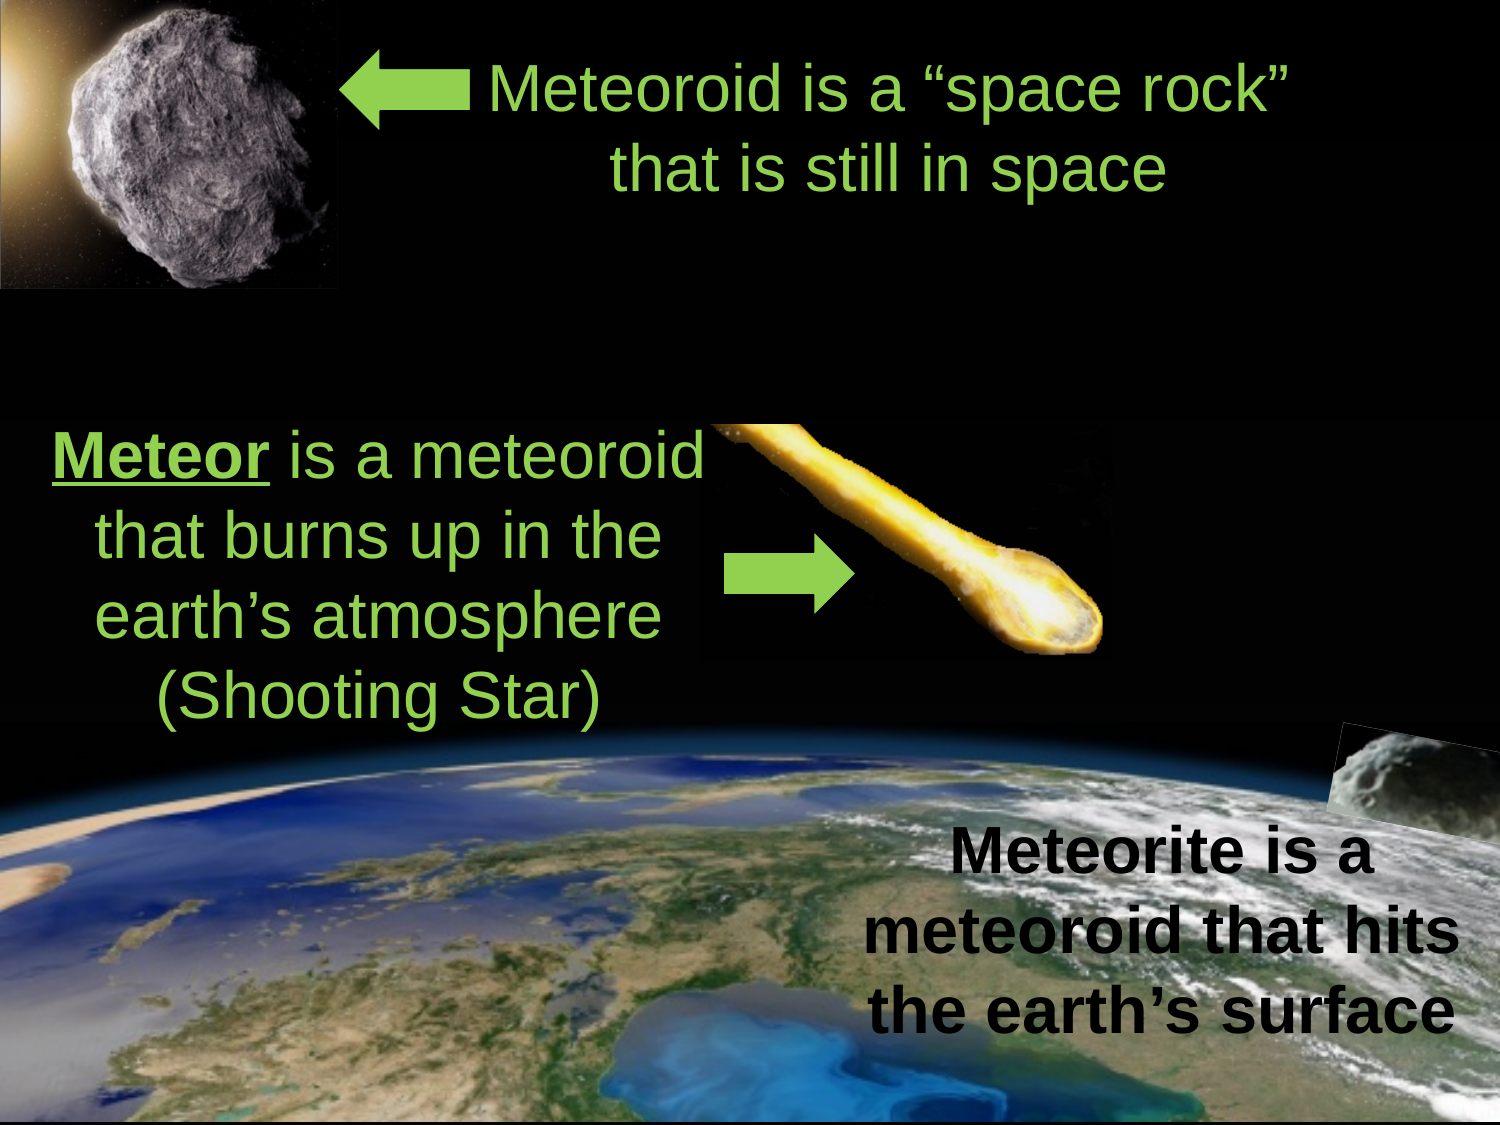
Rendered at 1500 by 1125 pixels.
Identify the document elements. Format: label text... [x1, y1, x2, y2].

text_box Meteoroid is a “space rock” that is still in space [424, 37, 1354, 213]
picture [0, 0, 338, 289]
text_box [338, 46, 471, 133]
picture [699, 424, 1113, 661]
text_box Meteor is a meteoroid that burns up in the earth’s atmosphere (Shooting Star) [5, 404, 754, 722]
picture [0, 722, 1500, 1122]
